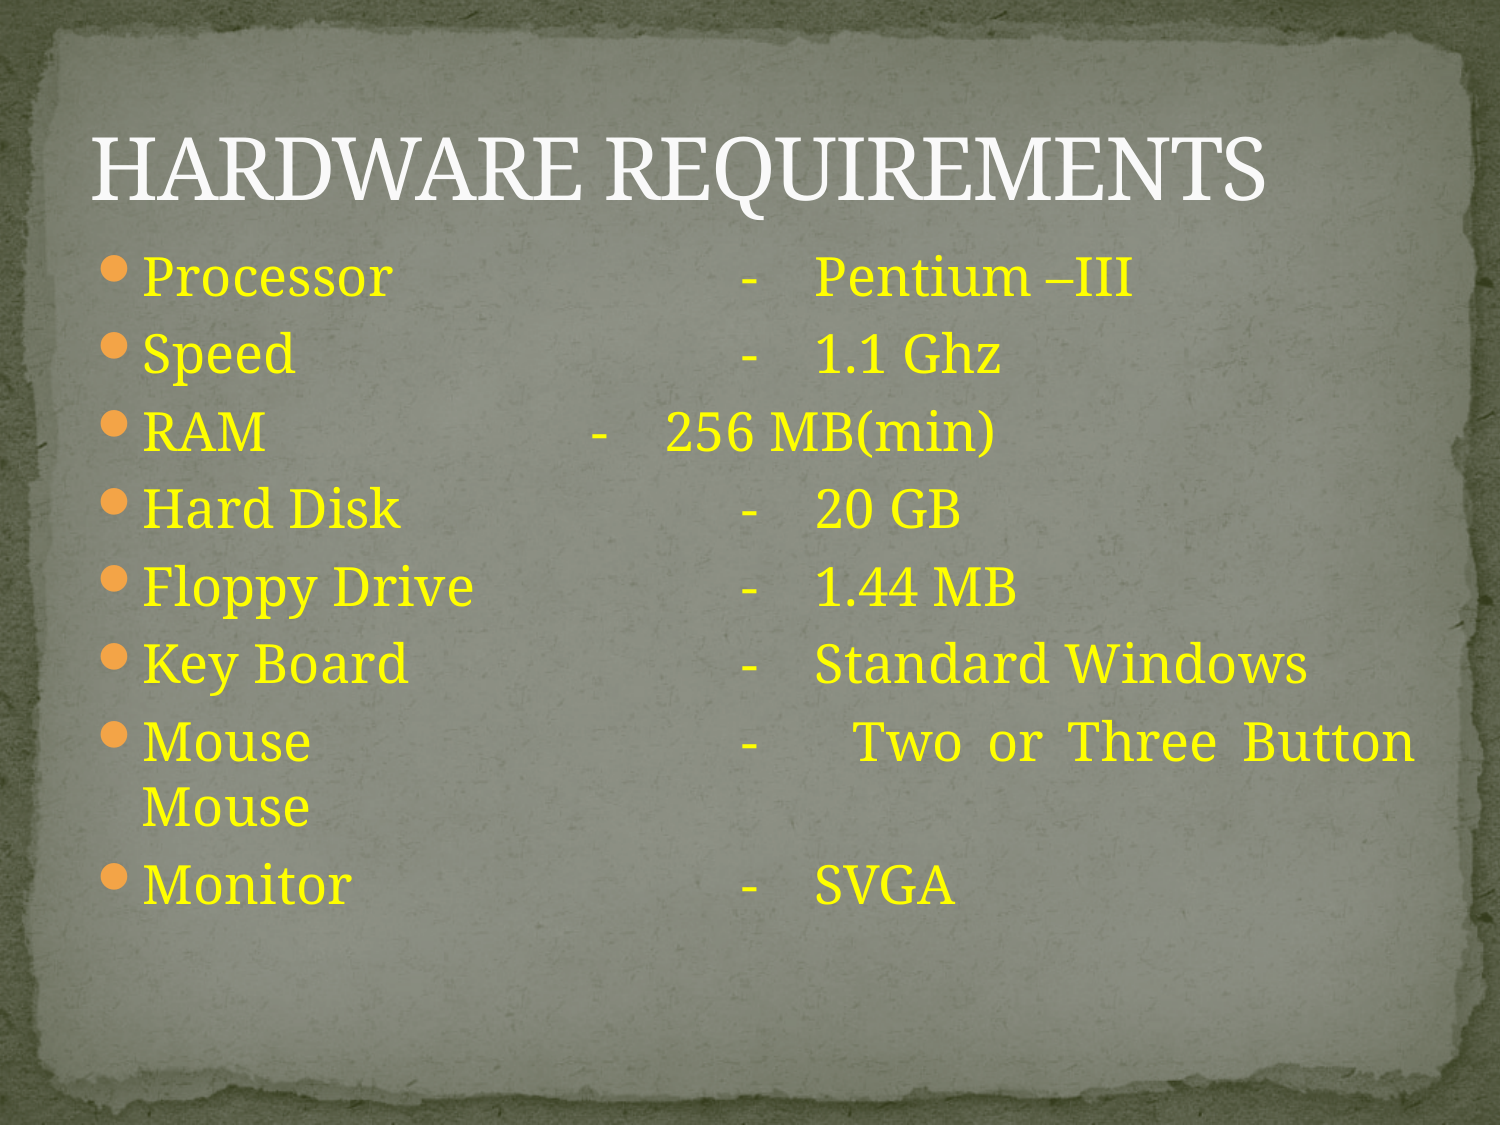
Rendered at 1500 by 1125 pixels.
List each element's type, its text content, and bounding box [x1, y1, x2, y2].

title HARDWARE REQUIREMENTS [74, 24, 1425, 225]
list Processor - Pentium –III Speed - 1.1 Ghz RAM - 256 MB(min) Hard Disk - 20 GB Floppy Drive - 1.44 MB Key Board - Standard Windows Mouse - Two or Three Button Mouse Monitor - SVGA [82, 234, 1432, 977]
